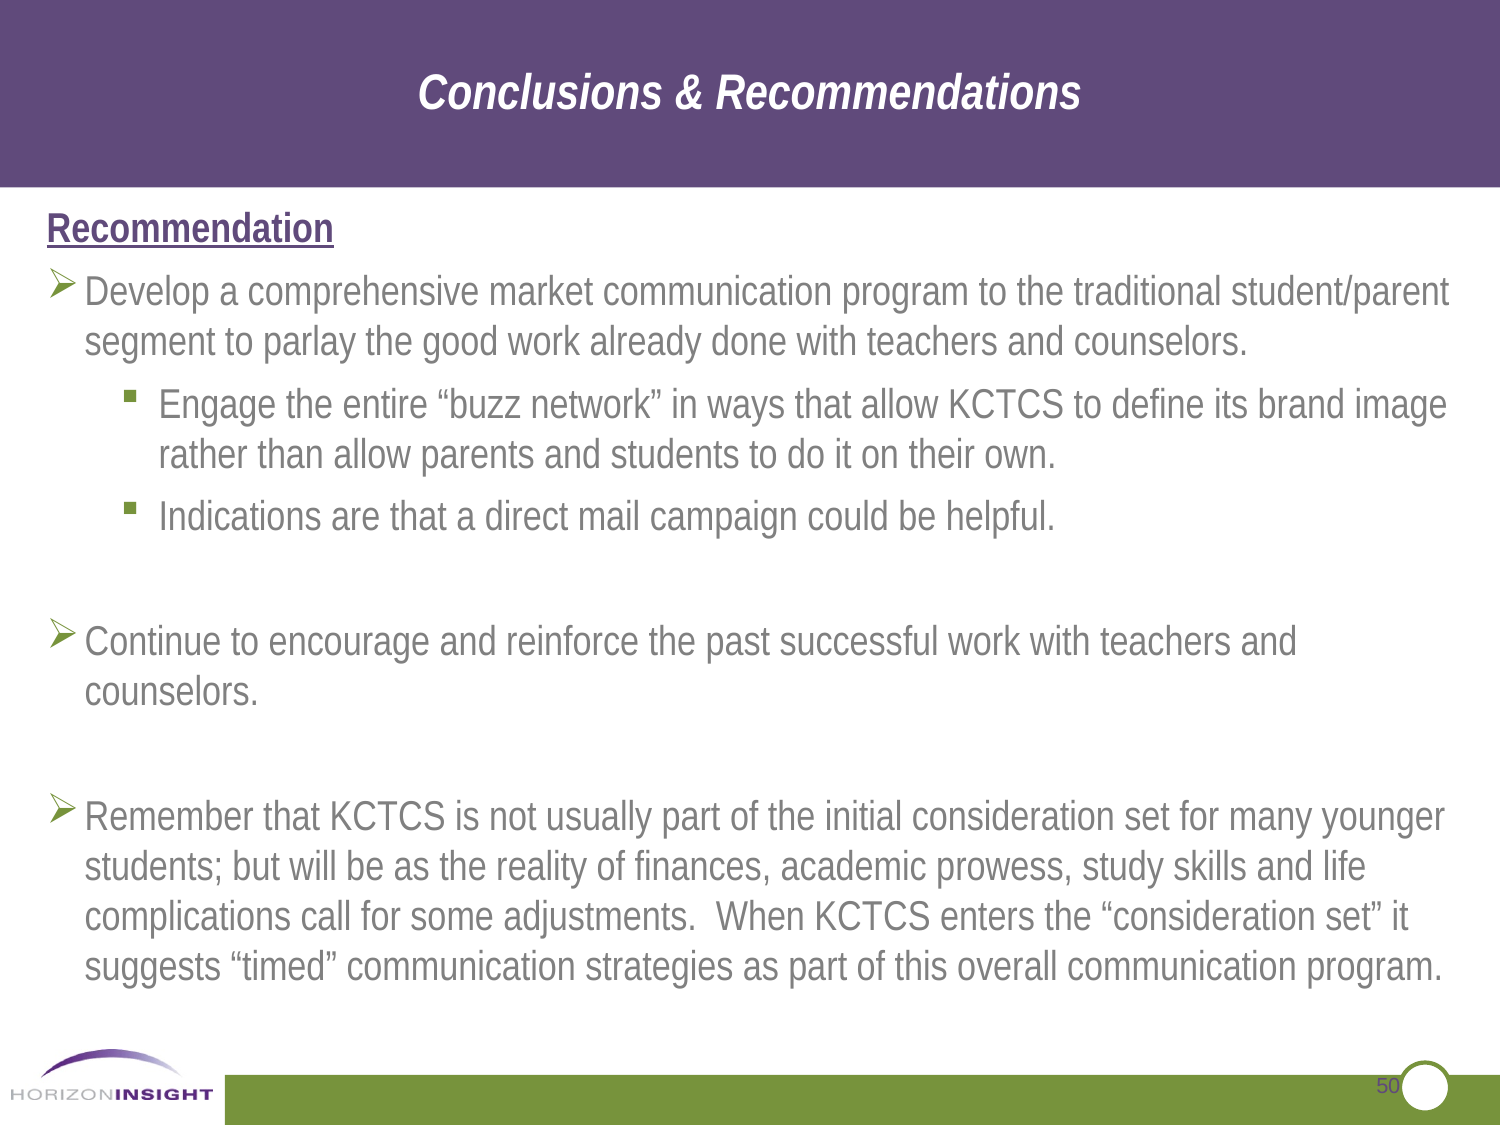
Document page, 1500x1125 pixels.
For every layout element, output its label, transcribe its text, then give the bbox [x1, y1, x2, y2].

text_box Recommendation Develop a comprehensive market communication program to the traditional student/parent segment to parlay the good work already done with teachers and counselors. Engage the entire “buzz network” in ways that allow KCTCS to define its brand image rather than allow parents and students to do it on their own. Indications are that a direct mail campaign could be helpful. Continue to encourage and reinforce the past successful work with teachers and counselors. Remember that KCTCS is not usually part of the initial consideration set for many younger students; but will be as the reality of finances, academic prowess, study skills and life complications call for some adjustments. When KCTCS enters the “consideration set” it suggests “timed” communication strategies as part of this overall communication program. [31, 193, 1472, 997]
picture [11, 1049, 213, 1100]
text_box Conclusions & Recommendations [50, 51, 1450, 127]
